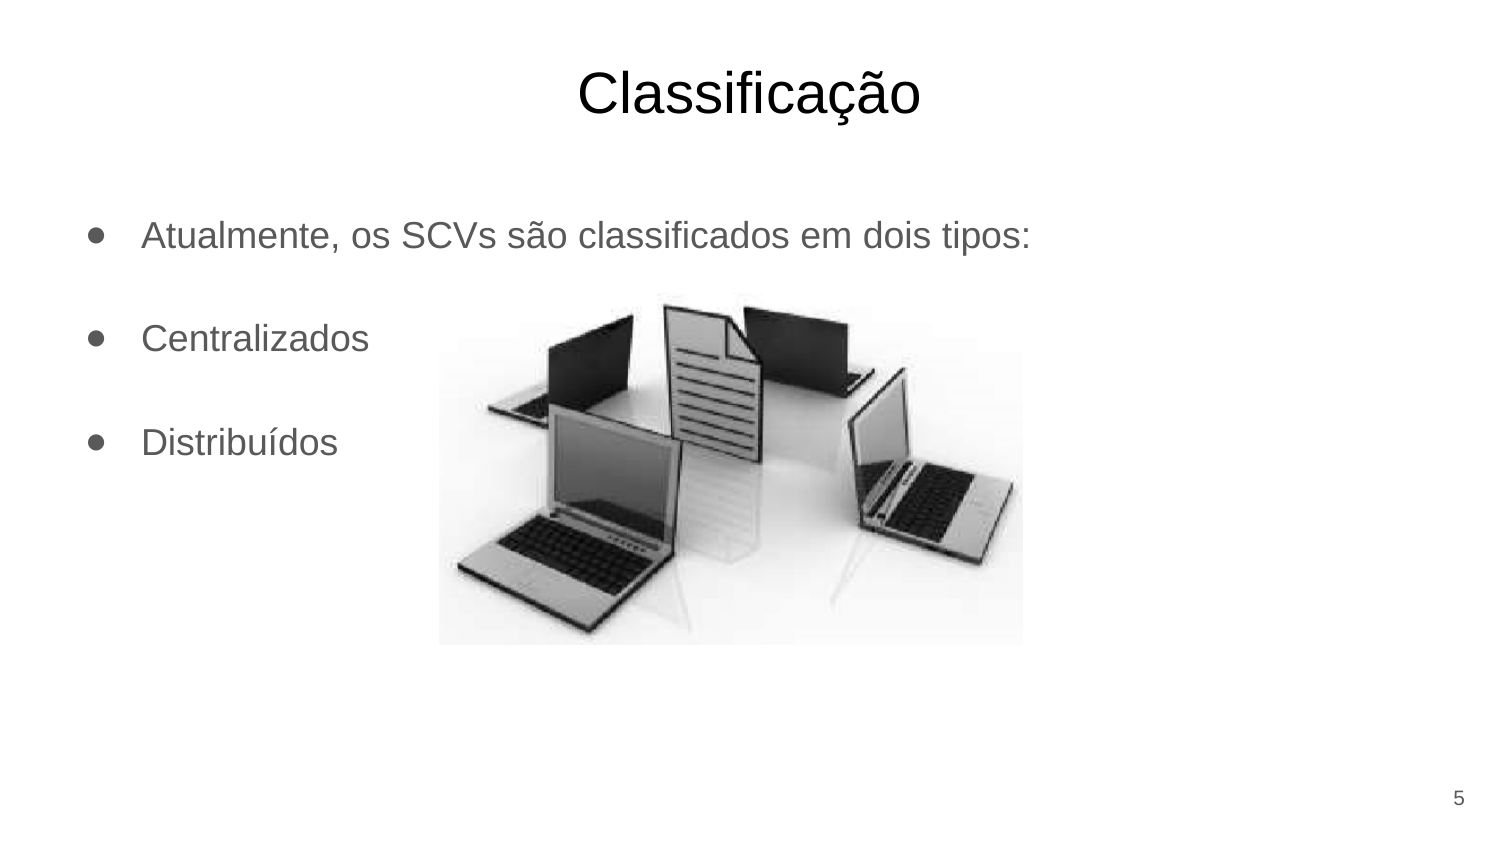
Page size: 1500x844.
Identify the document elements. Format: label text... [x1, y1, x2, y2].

picture [438, 293, 1023, 646]
title Classificação [51, 40, 1449, 135]
slide_number 5 [1389, 764, 1480, 830]
list Atualmente, os SCVs são classificados em dois tipos: Centralizados Distribuídos [51, 189, 1449, 750]
